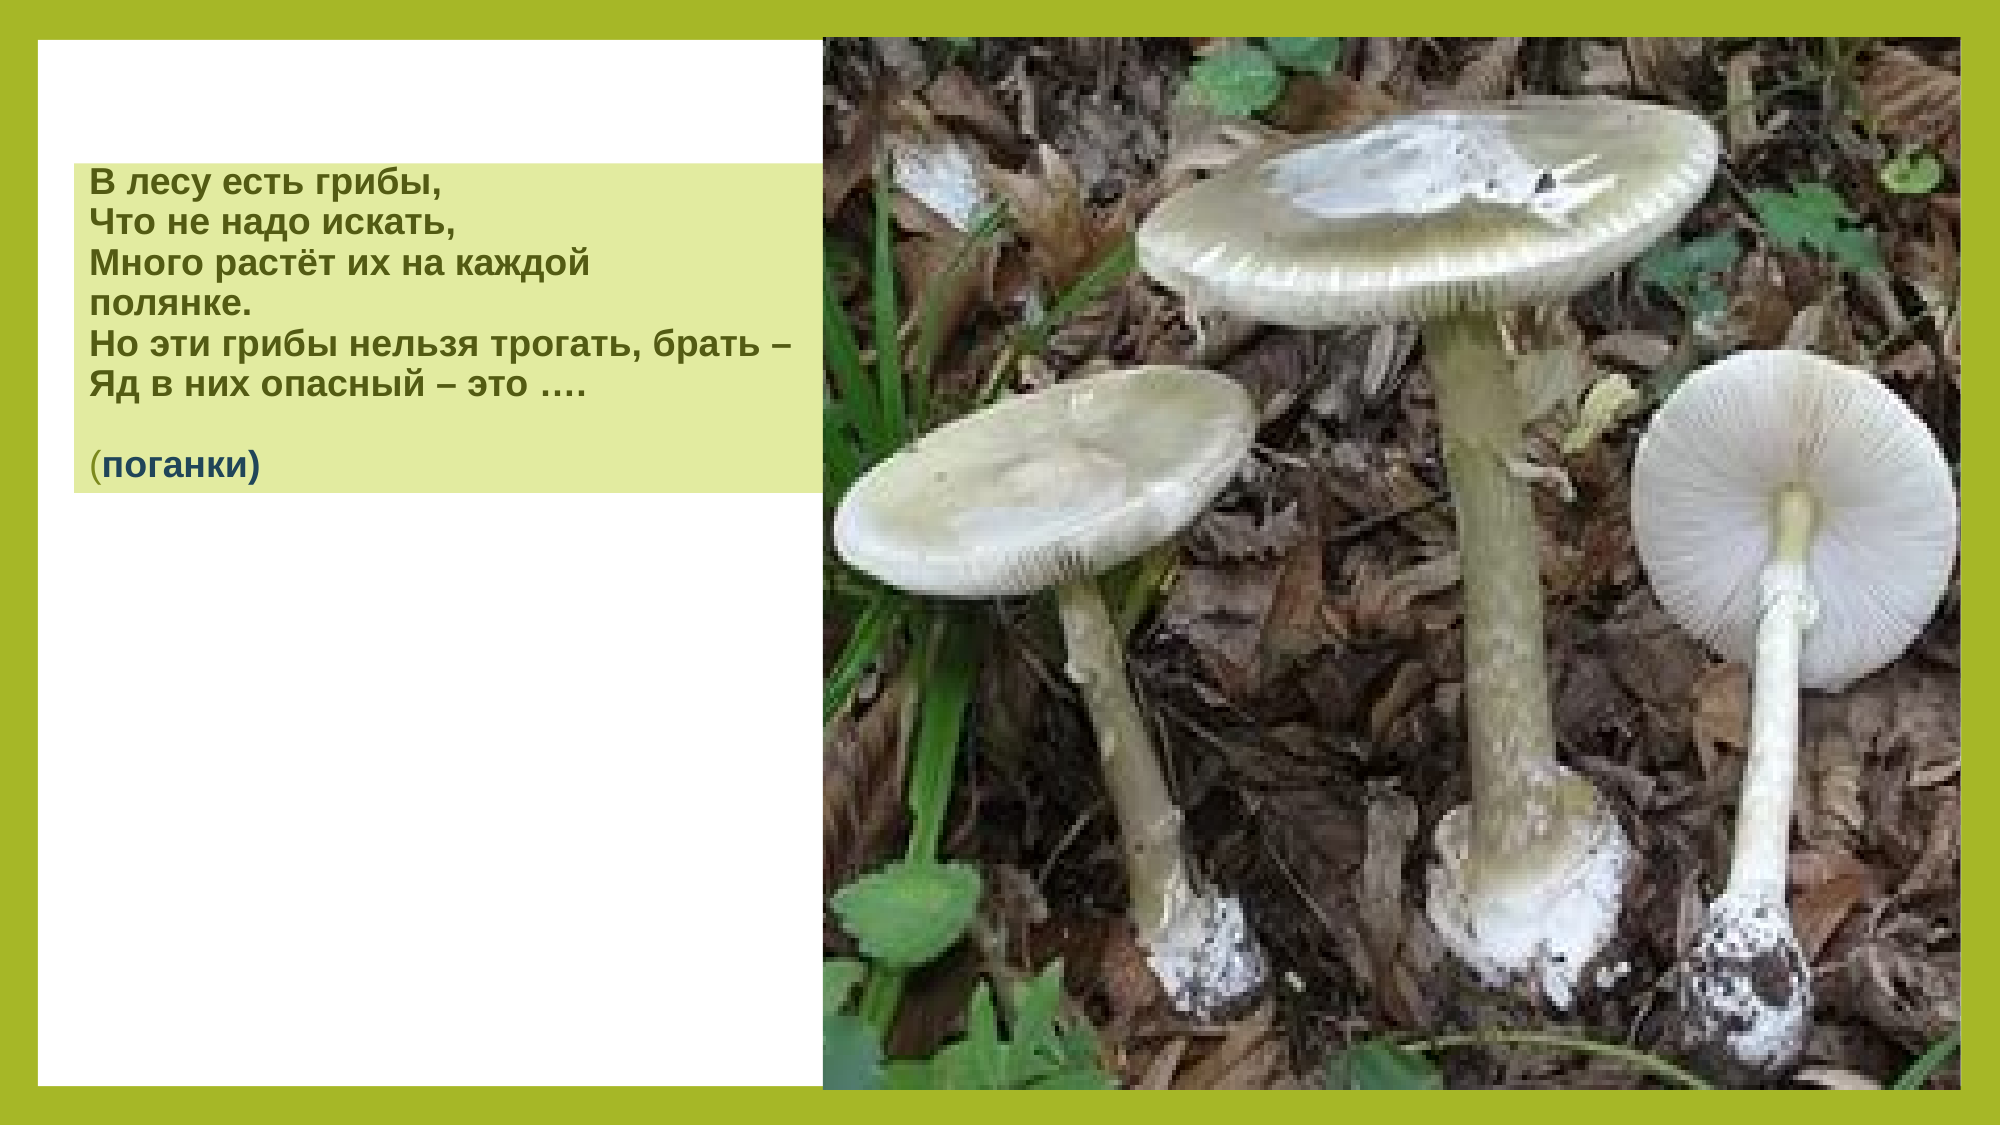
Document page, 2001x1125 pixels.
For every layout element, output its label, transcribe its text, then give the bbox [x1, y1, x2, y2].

title В лесу есть грибы, Что не надо искать, Много растёт их на каждой полянке. Но эти грибы нельзя трогать, брать – Яд в них опасный – это …. (поганки) [74, 163, 815, 493]
picture [822, 37, 1961, 1091]
